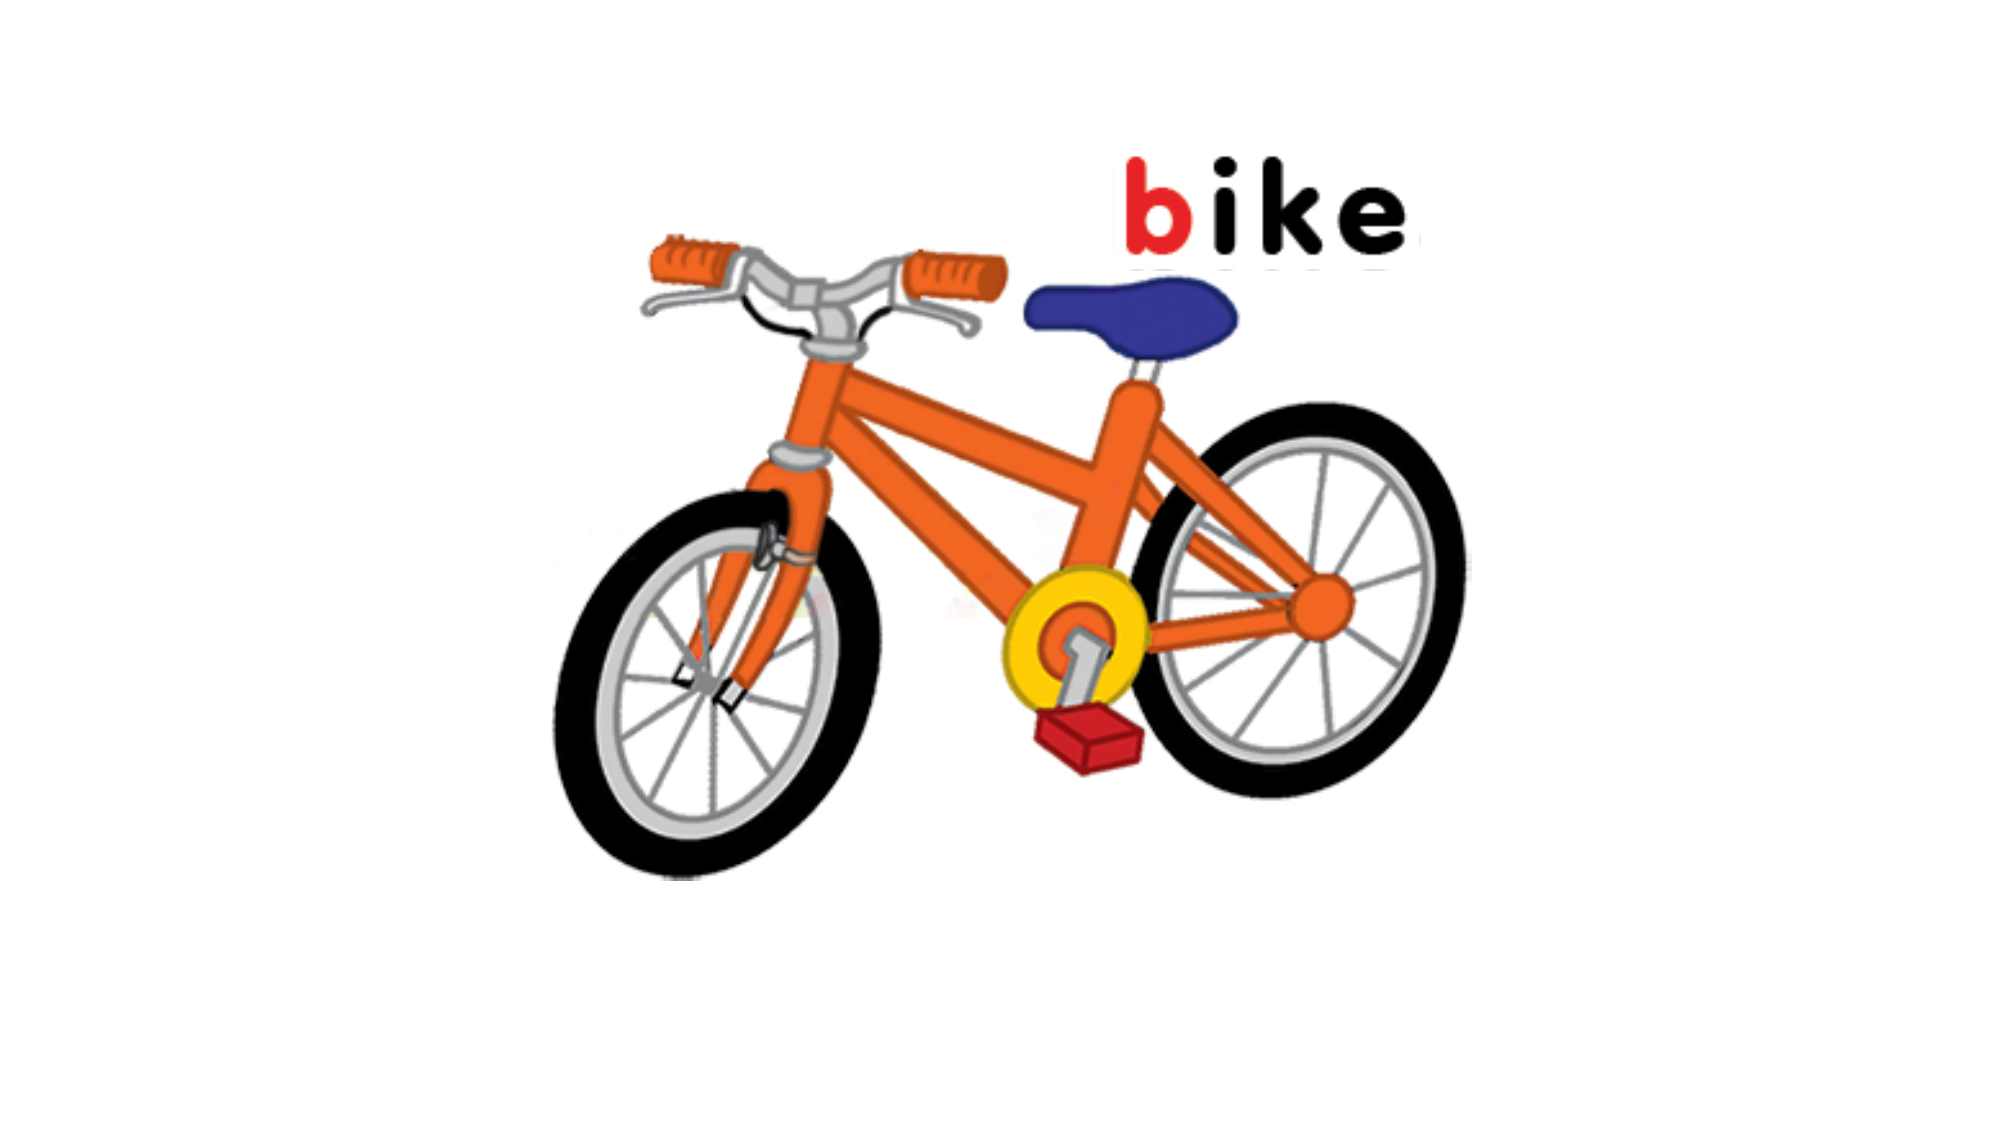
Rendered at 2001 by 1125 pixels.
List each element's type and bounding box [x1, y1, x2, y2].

list [551, 142, 1472, 881]
